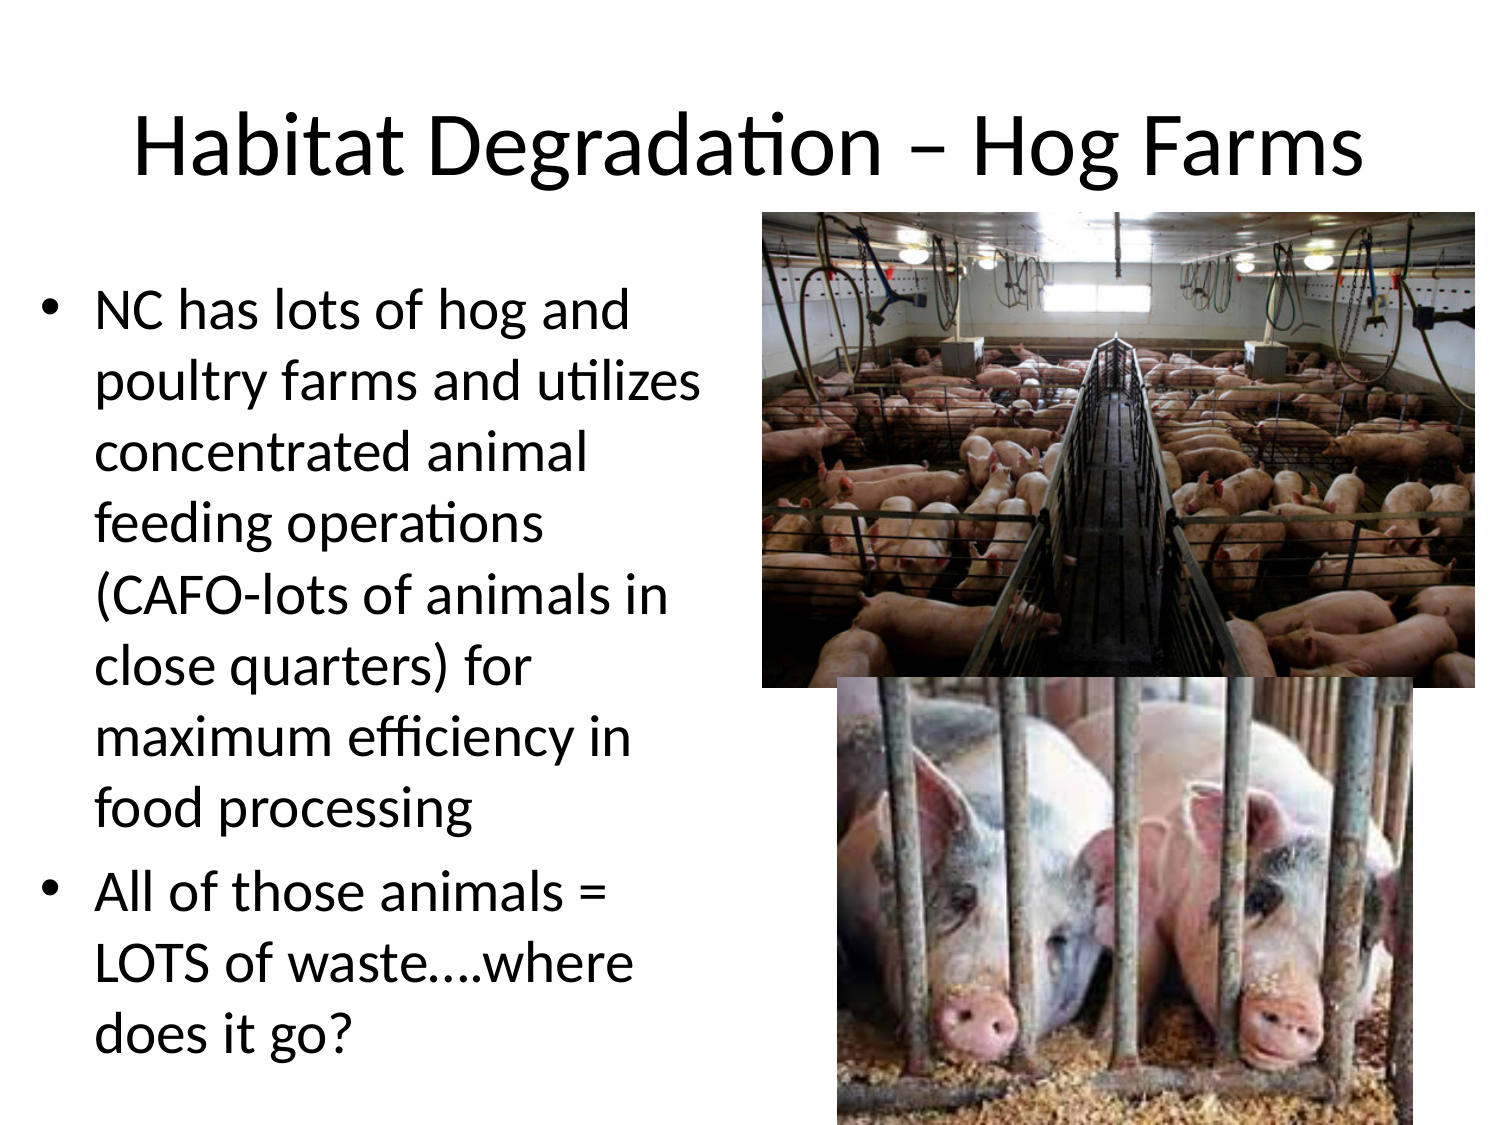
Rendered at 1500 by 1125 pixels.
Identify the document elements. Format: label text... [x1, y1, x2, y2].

list NC has lots of hog and poultry farms and utilizes concentrated animal feeding operations (CAFO-lots of animals in close quarters) for maximum efficiency in food processing All of those animals = LOTS of waste….where does it go? [24, 262, 725, 1088]
title Habitat Degradation – Hog Farms [75, 45, 1425, 233]
picture [762, 212, 1476, 1125]
